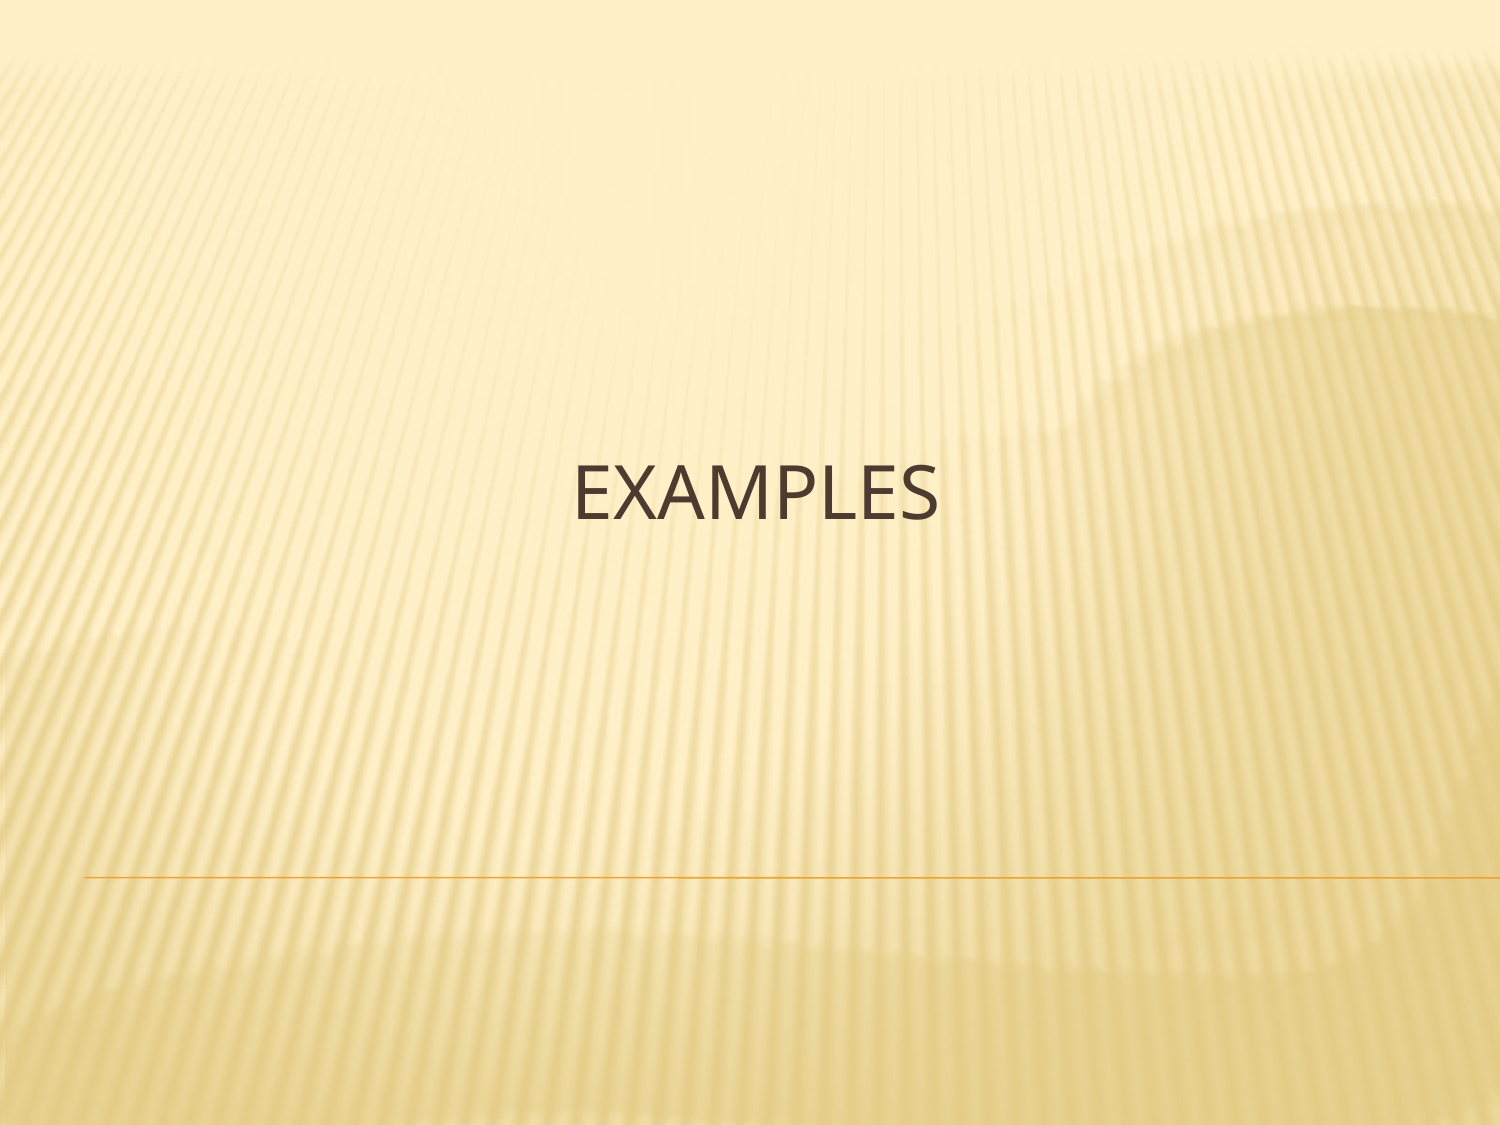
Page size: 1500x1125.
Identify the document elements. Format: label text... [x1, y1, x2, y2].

title EXAMPLES [62, 437, 1450, 638]
